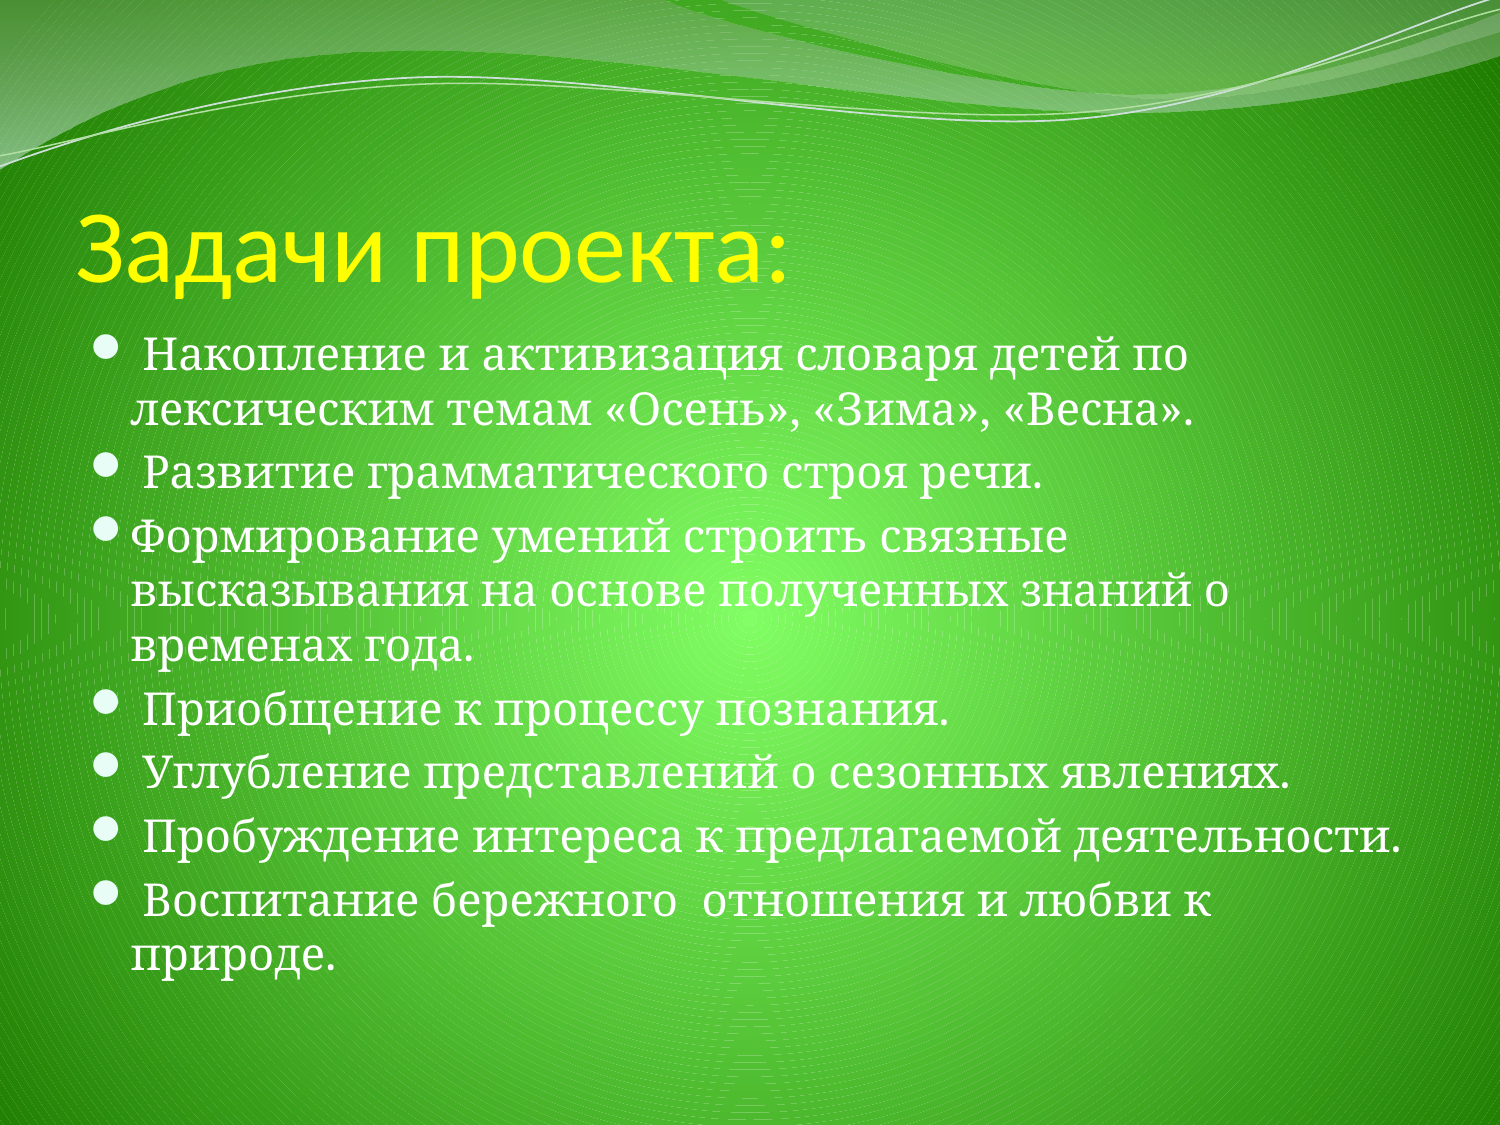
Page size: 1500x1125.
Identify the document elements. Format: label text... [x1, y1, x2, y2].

list Накопление и активизация словаря детей по лексическим темам «Осень», «Зима», «Весна». Развитие грамматического строя речи. Формирование умений строить связные высказывания на основе полученных знаний о временах года. Приобщение к процессу познания. Углубление представлений о сезонных явлениях. Пробуждение интереса к предлагаемой деятельности. Воспитание бережного отношения и любви к природе. [75, 317, 1425, 1038]
title Задачи проекта: [75, 115, 1425, 303]
